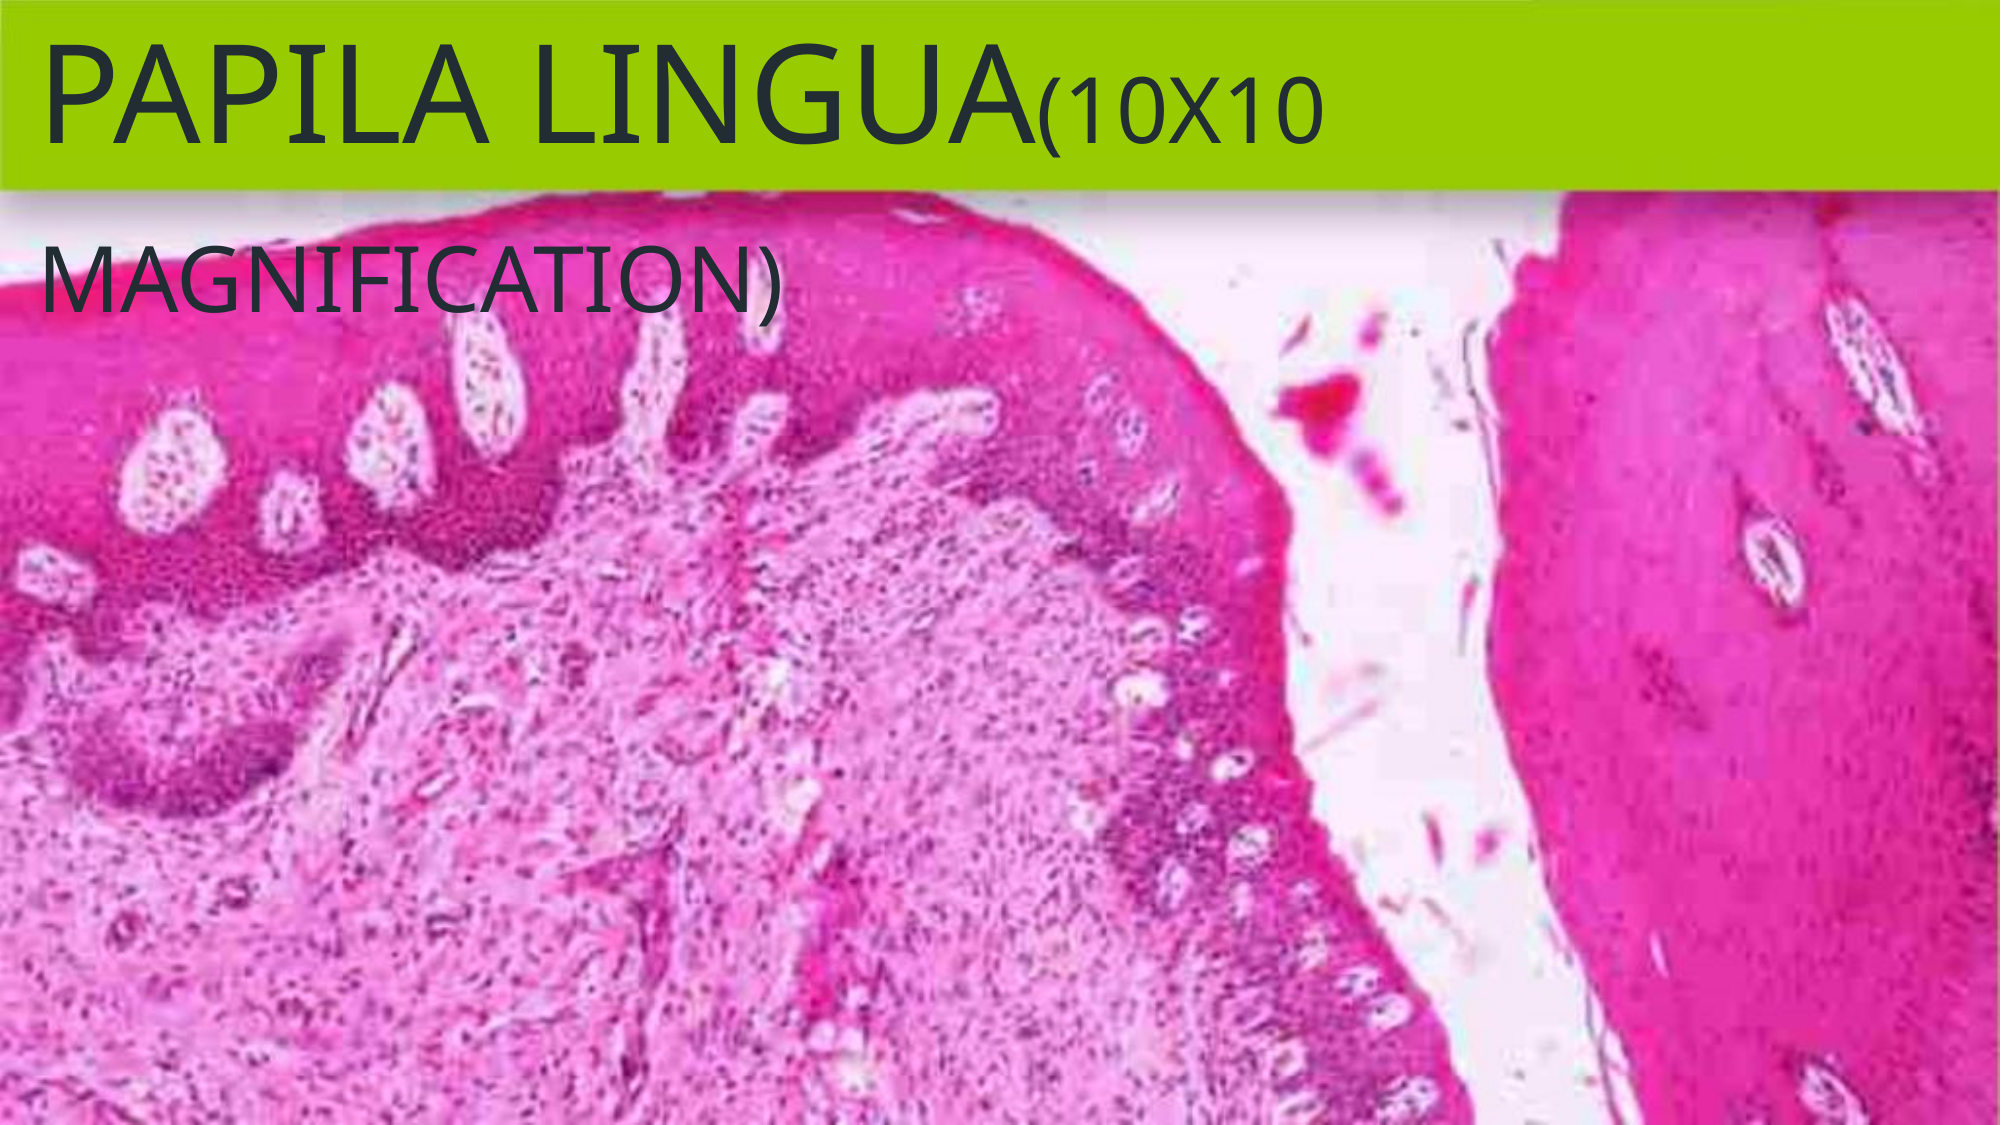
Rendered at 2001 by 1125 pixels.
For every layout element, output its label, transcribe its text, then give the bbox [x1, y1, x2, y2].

text_box [0, 0, 2000, 1125]
text_box PAPILA LINGUA(10X10 MAGNIFICATION) [37, 11, 1980, 331]
